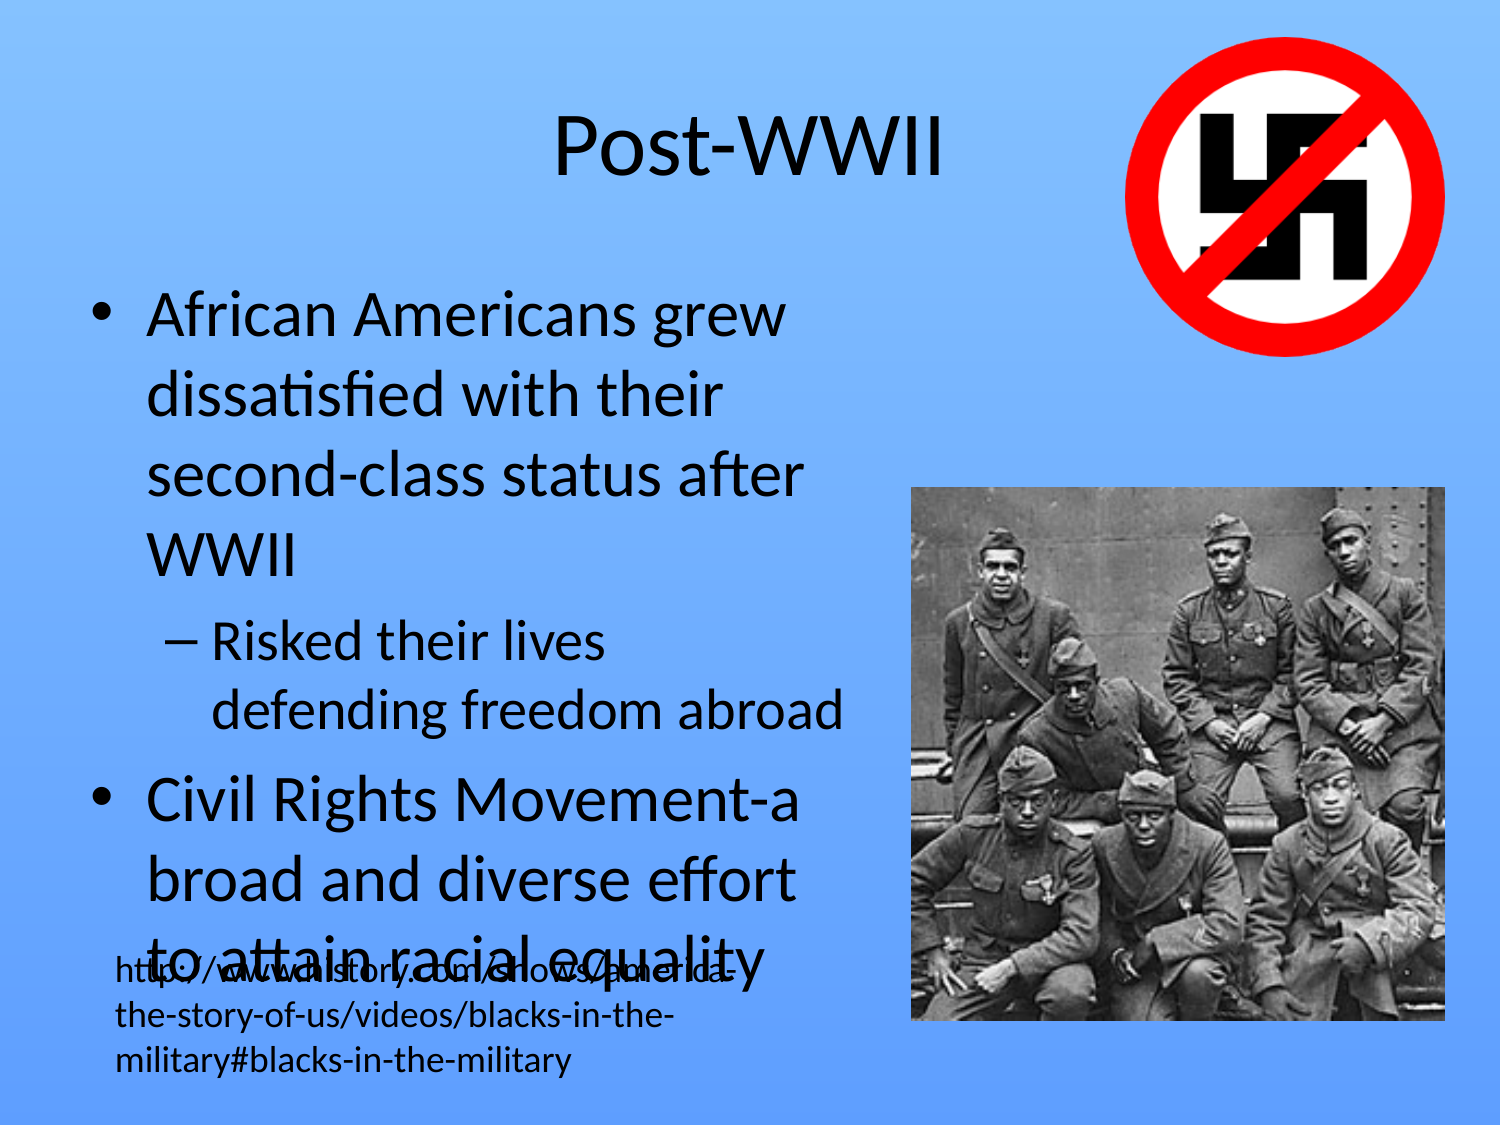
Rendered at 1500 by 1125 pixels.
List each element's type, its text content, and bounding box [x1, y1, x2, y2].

picture [911, 487, 1445, 1021]
picture [1125, 37, 1445, 357]
text_box http://www.history.com/shows/america-the-story-of-us/videos/blacks-in-the-military#blacks-in-the-military [99, 937, 813, 1088]
title Post-WWII [74, 44, 1120, 233]
list African Americans grew dissatisfied with their second-class status after WWII Risked their lives defending freedom abroad Civil Rights Movement-a broad and diverse effort to attain racial equality [74, 262, 863, 1006]
